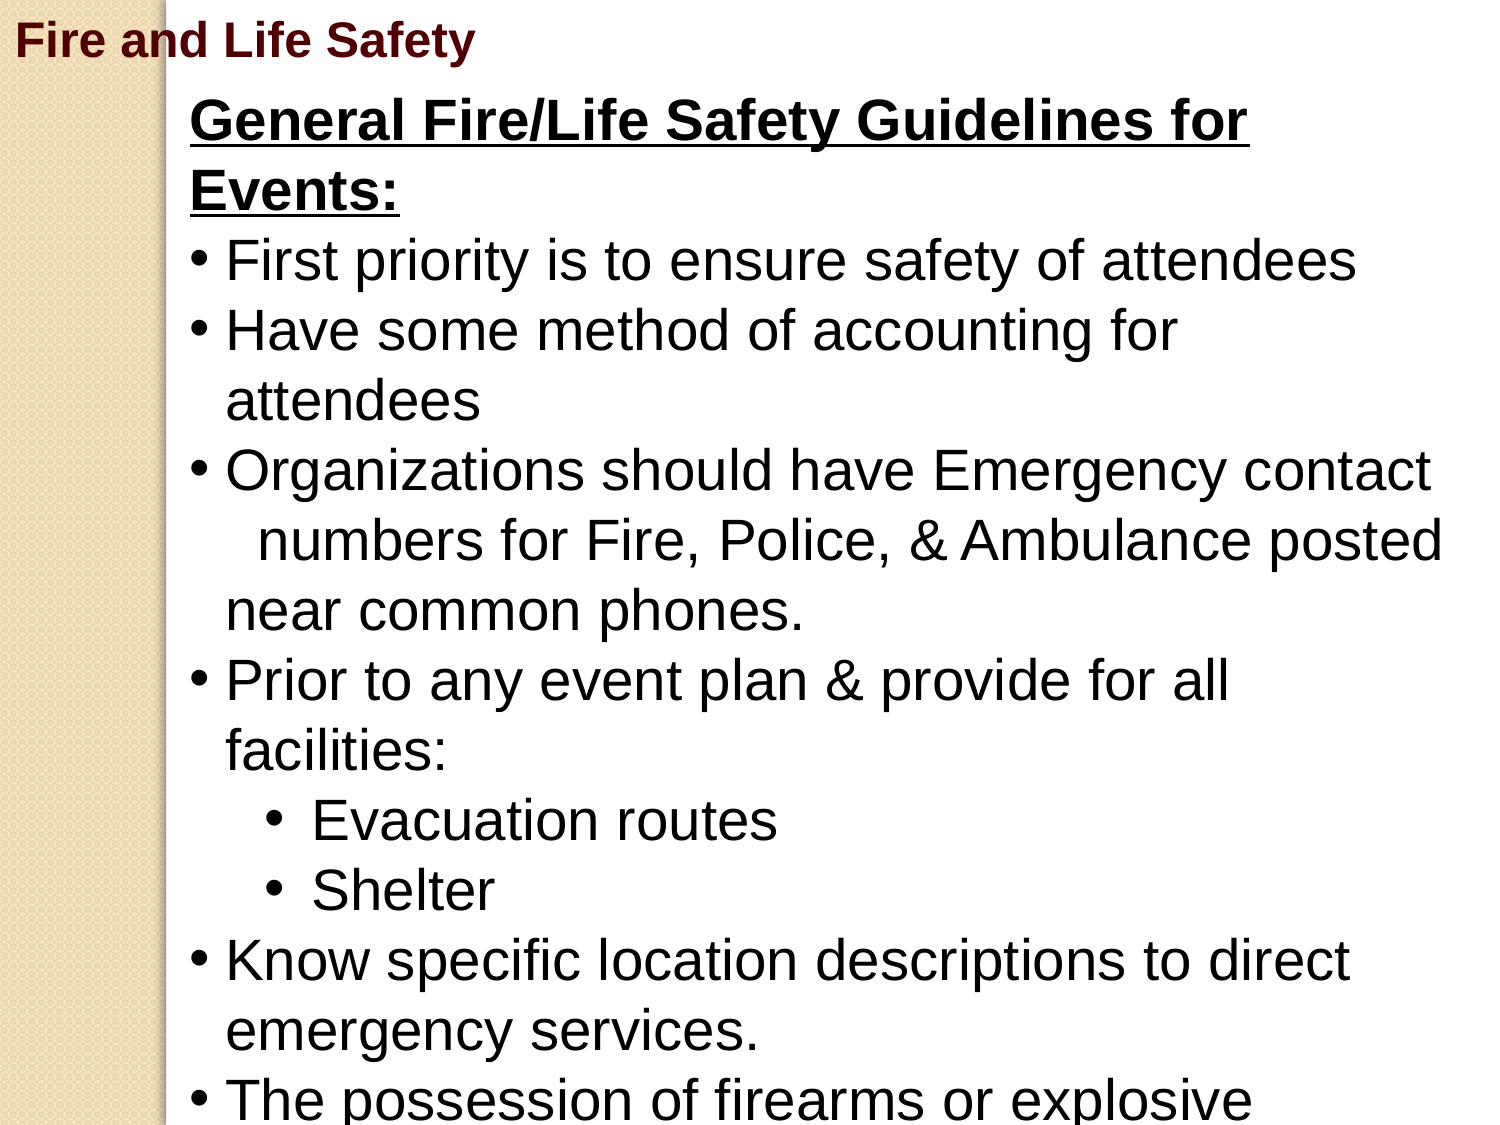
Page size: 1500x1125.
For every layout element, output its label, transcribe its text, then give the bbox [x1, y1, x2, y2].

text_box General Fire/Life Safety Guidelines for Events: First priority is to ensure safety of attendees Have some method of accounting for attendees Organizations should have Emergency contact numbers for Fire, Police, & Ambulance posted near common phones. Prior to any event plan & provide for all facilities: Evacuation routes Shelter Know specific location descriptions to direct emergency services. The possession of firearms or explosive devices of any kind is forbidden. [174, 74, 1463, 1125]
text_box Fire and Life Safety [0, 0, 1050, 75]
